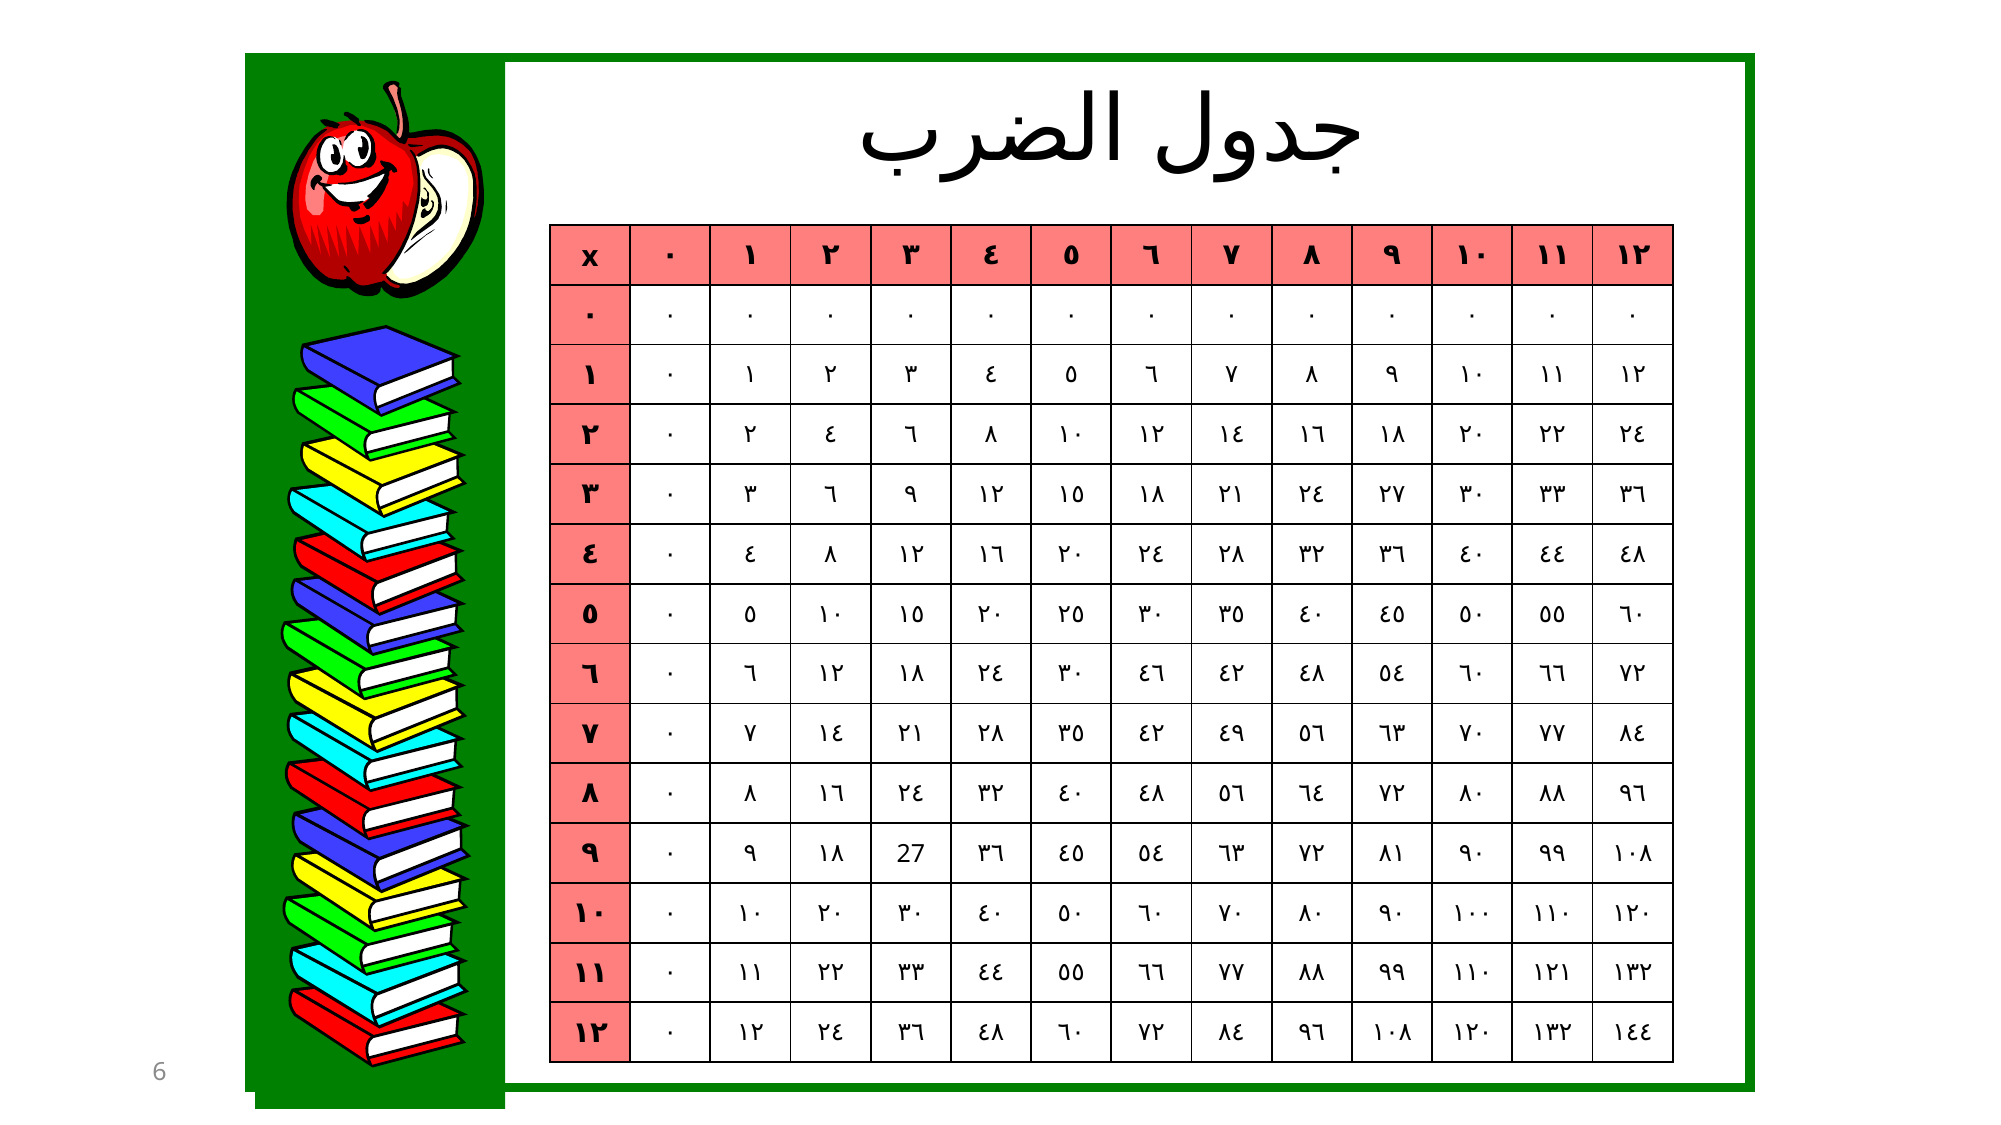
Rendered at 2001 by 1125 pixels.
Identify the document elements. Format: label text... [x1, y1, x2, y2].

table_cell ٩٩ [1353, 944, 1431, 1001]
table_cell ٢٥ [1032, 585, 1110, 643]
table_cell ٢ [791, 345, 870, 403]
table_cell ٩٦ [1593, 764, 1672, 822]
table_cell ٠ [631, 525, 709, 583]
table_cell ٩٠ [1353, 884, 1431, 942]
table_cell ١٢٠ [1593, 884, 1672, 942]
table_header ٥ [1032, 226, 1110, 284]
table_cell ٠ [1192, 286, 1271, 344]
table_cell ٧ [551, 704, 629, 762]
table_cell ٥٥ [1032, 944, 1110, 1001]
table_cell ٢٤ [1593, 405, 1672, 463]
table_cell ٤٥ [1353, 585, 1431, 643]
table_cell ١٢١ [1513, 944, 1592, 1001]
table_cell ٠ [631, 884, 709, 942]
table_cell ١٤ [1192, 405, 1271, 463]
table_cell ٠ [551, 286, 629, 344]
table_cell ٥٠ [1433, 585, 1511, 643]
table_cell ١٨ [1112, 465, 1191, 523]
table_cell ٨٠ [1433, 764, 1511, 822]
table_cell ٢٤ [952, 644, 1030, 703]
table_cell ١٤٤ [1593, 1003, 1672, 1061]
table_cell ٠ [631, 405, 709, 463]
table_cell ٣٢ [952, 764, 1030, 822]
table_cell ٨٠ [1273, 884, 1351, 942]
table_cell ٢٠ [952, 585, 1030, 643]
table_cell ٣٥ [1192, 585, 1271, 643]
table_cell ١٨ [791, 824, 870, 882]
table_cell ٥٦ [1273, 704, 1351, 762]
table_cell ٨٤ [1593, 704, 1672, 762]
table_cell ١٤ [791, 704, 870, 762]
table_cell ١٢ [1112, 405, 1191, 463]
table_cell ٤٠ [1433, 525, 1511, 583]
table_cell ٣٦ [952, 824, 1030, 882]
table_cell ٧٠ [1433, 704, 1511, 762]
text_box [255, 1103, 506, 1109]
table_cell ١١ [1513, 345, 1592, 403]
table_cell ٤٢ [1112, 704, 1191, 762]
table_cell ٠ [631, 1003, 709, 1061]
table_cell ١٨ [1353, 405, 1431, 463]
table_cell ١٦ [791, 764, 870, 822]
table_cell ٤٨ [952, 1003, 1030, 1061]
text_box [274, 324, 472, 1068]
table_cell ١٦ [952, 525, 1030, 583]
table_cell ٧٧ [1192, 944, 1271, 1001]
table_cell ٦ [791, 465, 870, 523]
table_cell ١٠ [1032, 405, 1110, 463]
table_cell ١١ [551, 944, 629, 1001]
table_cell ٤ [791, 405, 870, 463]
table_cell ١٠٠ [1433, 884, 1511, 942]
table_cell ٥ [1032, 345, 1110, 403]
table_cell ٢٠ [1032, 525, 1110, 583]
table_cell ٠ [631, 764, 709, 822]
table_cell ٤٢ [1192, 644, 1271, 703]
table_cell ٦٦ [1513, 644, 1592, 703]
table_cell ٨ [791, 525, 870, 583]
table_cell ١ [551, 345, 629, 403]
table_header ٧ [1192, 226, 1271, 284]
table_cell ٨٨ [1273, 944, 1351, 1001]
table_cell ١٠٨ [1353, 1003, 1431, 1061]
table_cell ٥٤ [1353, 644, 1431, 703]
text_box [286, 79, 486, 301]
table_cell ١٠ [1433, 345, 1511, 403]
table_cell ٠ [872, 286, 950, 344]
table_cell ٤٠ [952, 884, 1030, 942]
table_cell ٠ [711, 286, 790, 344]
table_cell ٠ [1112, 286, 1191, 344]
table_cell ٦٠ [1593, 585, 1672, 643]
table_header ١ [711, 226, 790, 284]
table_cell ١٠ [711, 884, 790, 942]
table_cell ١٣٢ [1593, 944, 1672, 1001]
table_cell ٠ [1513, 286, 1592, 344]
table_cell ١٢ [1593, 345, 1672, 403]
table_cell ٧٢ [1112, 1003, 1191, 1061]
table_cell ٨ [1273, 345, 1351, 403]
table_cell ١٢ [791, 644, 870, 703]
table_cell ١٢ [711, 1003, 790, 1061]
table_cell ٧ [711, 704, 790, 762]
table_cell ١٠٨ [1593, 824, 1672, 882]
table_cell ٢٢ [1513, 405, 1592, 463]
table_cell ٤٥ [1032, 824, 1110, 882]
table_cell ٤٩ [1192, 704, 1271, 762]
table_cell ٩٩ [1513, 824, 1592, 882]
table_header ٦ [1112, 226, 1191, 284]
table_cell ٦٤ [1273, 764, 1351, 822]
table_cell ٦٠ [1112, 884, 1191, 942]
table_cell ٨ [551, 764, 629, 822]
table_cell ٦ [872, 405, 950, 463]
table_cell ٤ [711, 525, 790, 583]
table_cell ٦٦ [1112, 944, 1191, 1001]
table_cell ٤٤ [1513, 525, 1592, 583]
table_cell ٩٦ [1273, 1003, 1351, 1061]
table_cell ٧٧ [1513, 704, 1592, 762]
table_cell ٨٨ [1513, 764, 1592, 822]
table_cell ٧٢ [1593, 644, 1672, 703]
table_cell ٣٠ [1032, 644, 1110, 703]
table_cell ٦٠ [1433, 644, 1511, 703]
title جدول الضرب [549, 37, 1675, 225]
table_cell ٢٠ [1433, 405, 1511, 463]
table_cell ٧٠ [1192, 884, 1271, 942]
table_cell 27 [872, 824, 950, 882]
table_header ٢ [791, 226, 870, 284]
table_cell ٣٦ [872, 1003, 950, 1061]
table_cell ٤٨ [1593, 525, 1672, 583]
table_cell ٠ [1273, 286, 1351, 344]
table_cell ٤٨ [1273, 644, 1351, 703]
table_cell ٤ [952, 345, 1030, 403]
table_cell ٩ [872, 465, 950, 523]
table_cell ٩ [1353, 345, 1431, 403]
table_cell ٥٥ [1513, 585, 1592, 643]
table_cell ٢٠ [791, 884, 870, 942]
table_cell ٦٣ [1192, 824, 1271, 882]
table_cell ٦ [551, 644, 629, 703]
table_cell ٤٨ [1112, 764, 1191, 822]
table_cell ٤ [551, 525, 629, 583]
table_cell ٣٣ [1513, 465, 1592, 523]
table_cell ٥٤ [1112, 824, 1191, 882]
table_cell ٢١ [872, 704, 950, 762]
table_cell ٢٤ [1273, 465, 1351, 523]
table_cell ٥ [551, 585, 629, 643]
table_cell ٠ [1032, 286, 1110, 344]
table_cell ٢٤ [791, 1003, 870, 1061]
table_header ١٠ [1433, 226, 1511, 284]
table_cell ٤٠ [1273, 585, 1351, 643]
table_cell ٣٠ [1112, 585, 1191, 643]
table_cell ٦ [1112, 345, 1191, 403]
table_cell ١ [711, 345, 790, 403]
table_cell ٧٢ [1353, 764, 1431, 822]
table_cell ٢٤ [1112, 525, 1191, 583]
table_cell ٠ [1433, 286, 1511, 344]
table_cell ٢ [711, 405, 790, 463]
table_cell ١١ [711, 944, 790, 1001]
table_cell ٠ [631, 465, 709, 523]
table_cell ٥ [711, 585, 790, 643]
table_cell ١٢ [551, 1003, 629, 1061]
table_cell ٠ [952, 286, 1030, 344]
text_box [249, 57, 549, 1042]
table_cell ٨ [952, 405, 1030, 463]
table_cell ١٢ [872, 525, 950, 583]
table_cell ٨٤ [1192, 1003, 1271, 1061]
table_cell ٠ [631, 286, 709, 344]
table_cell ٢٢ [791, 944, 870, 1001]
table_cell ٢٤ [872, 764, 950, 822]
table_cell ٠ [631, 704, 709, 762]
table_cell ٠ [1593, 286, 1672, 344]
table_cell ١٠ [791, 585, 870, 643]
table_cell ٤٠ [1032, 764, 1110, 822]
table_cell ٦ [711, 644, 790, 703]
table_cell ١٥ [1032, 465, 1110, 523]
table_header ٤ [952, 226, 1030, 284]
text_box [588, 57, 1750, 1088]
table_cell ٧٢ [1273, 824, 1351, 882]
table_cell ٦٠ [1032, 1003, 1110, 1061]
table_header ٣ [872, 226, 950, 284]
table_cell ٩ [711, 824, 790, 882]
table_header ٩ [1353, 226, 1431, 284]
table_cell ٢ [551, 405, 629, 463]
slide_number 125 [137, 1042, 588, 1103]
table_cell ٢٧ [1353, 465, 1431, 523]
table_cell ٠ [631, 644, 709, 703]
table_cell ٣٢ [1273, 525, 1351, 583]
table_cell ٠ [791, 286, 870, 344]
table_cell ١٥ [872, 585, 950, 643]
table_cell ٢٨ [952, 704, 1030, 762]
table_cell ٨١ [1353, 824, 1431, 882]
table_header ١٢ [1593, 226, 1672, 284]
table_cell ٥٠ [1032, 884, 1110, 942]
table_cell ٥٦ [1192, 764, 1271, 822]
table_cell ١١٠ [1513, 884, 1592, 942]
table_header ٠ [631, 226, 709, 284]
table_cell ٦٣ [1353, 704, 1431, 762]
table_cell ١٢٠ [1433, 1003, 1511, 1061]
table_cell ٢٨ [1192, 525, 1271, 583]
table_cell ٠ [631, 944, 709, 1001]
table_cell ٠ [631, 345, 709, 403]
table_header x [551, 226, 629, 284]
table_cell ٣٠ [1433, 465, 1511, 523]
table_cell ٣٥ [1032, 704, 1110, 762]
table_cell ٠ [631, 585, 709, 643]
table_cell ٣ [872, 345, 950, 403]
table_cell ٤٦ [1112, 644, 1191, 703]
table_cell ٤٤ [952, 944, 1030, 1001]
table_cell ١٠ [551, 884, 629, 942]
table_header ٨ [1273, 226, 1351, 284]
table_cell ٣٣ [872, 944, 950, 1001]
table_cell ١١٠ [1433, 944, 1511, 1001]
table_cell ١٦ [1273, 405, 1351, 463]
table_cell ٨ [711, 764, 790, 822]
table_cell ٧ [1192, 345, 1271, 403]
table_cell ١٨ [872, 644, 950, 703]
table_cell ٣ [711, 465, 790, 523]
table_cell ٢١ [1192, 465, 1271, 523]
table_cell ٣٦ [1353, 525, 1431, 583]
table_cell ١٣٢ [1513, 1003, 1592, 1061]
table_cell ٣٠ [872, 884, 950, 942]
table_header ١١ [1513, 226, 1592, 284]
table_cell ١٢ [952, 465, 1030, 523]
table_cell ٠ [1353, 286, 1431, 344]
table_cell ٩ [551, 824, 629, 882]
table_cell ٠ [631, 824, 709, 882]
table_cell ٩٠ [1433, 824, 1511, 882]
table_cell ٣٦ [1593, 465, 1672, 523]
table_cell ٣ [551, 465, 629, 523]
